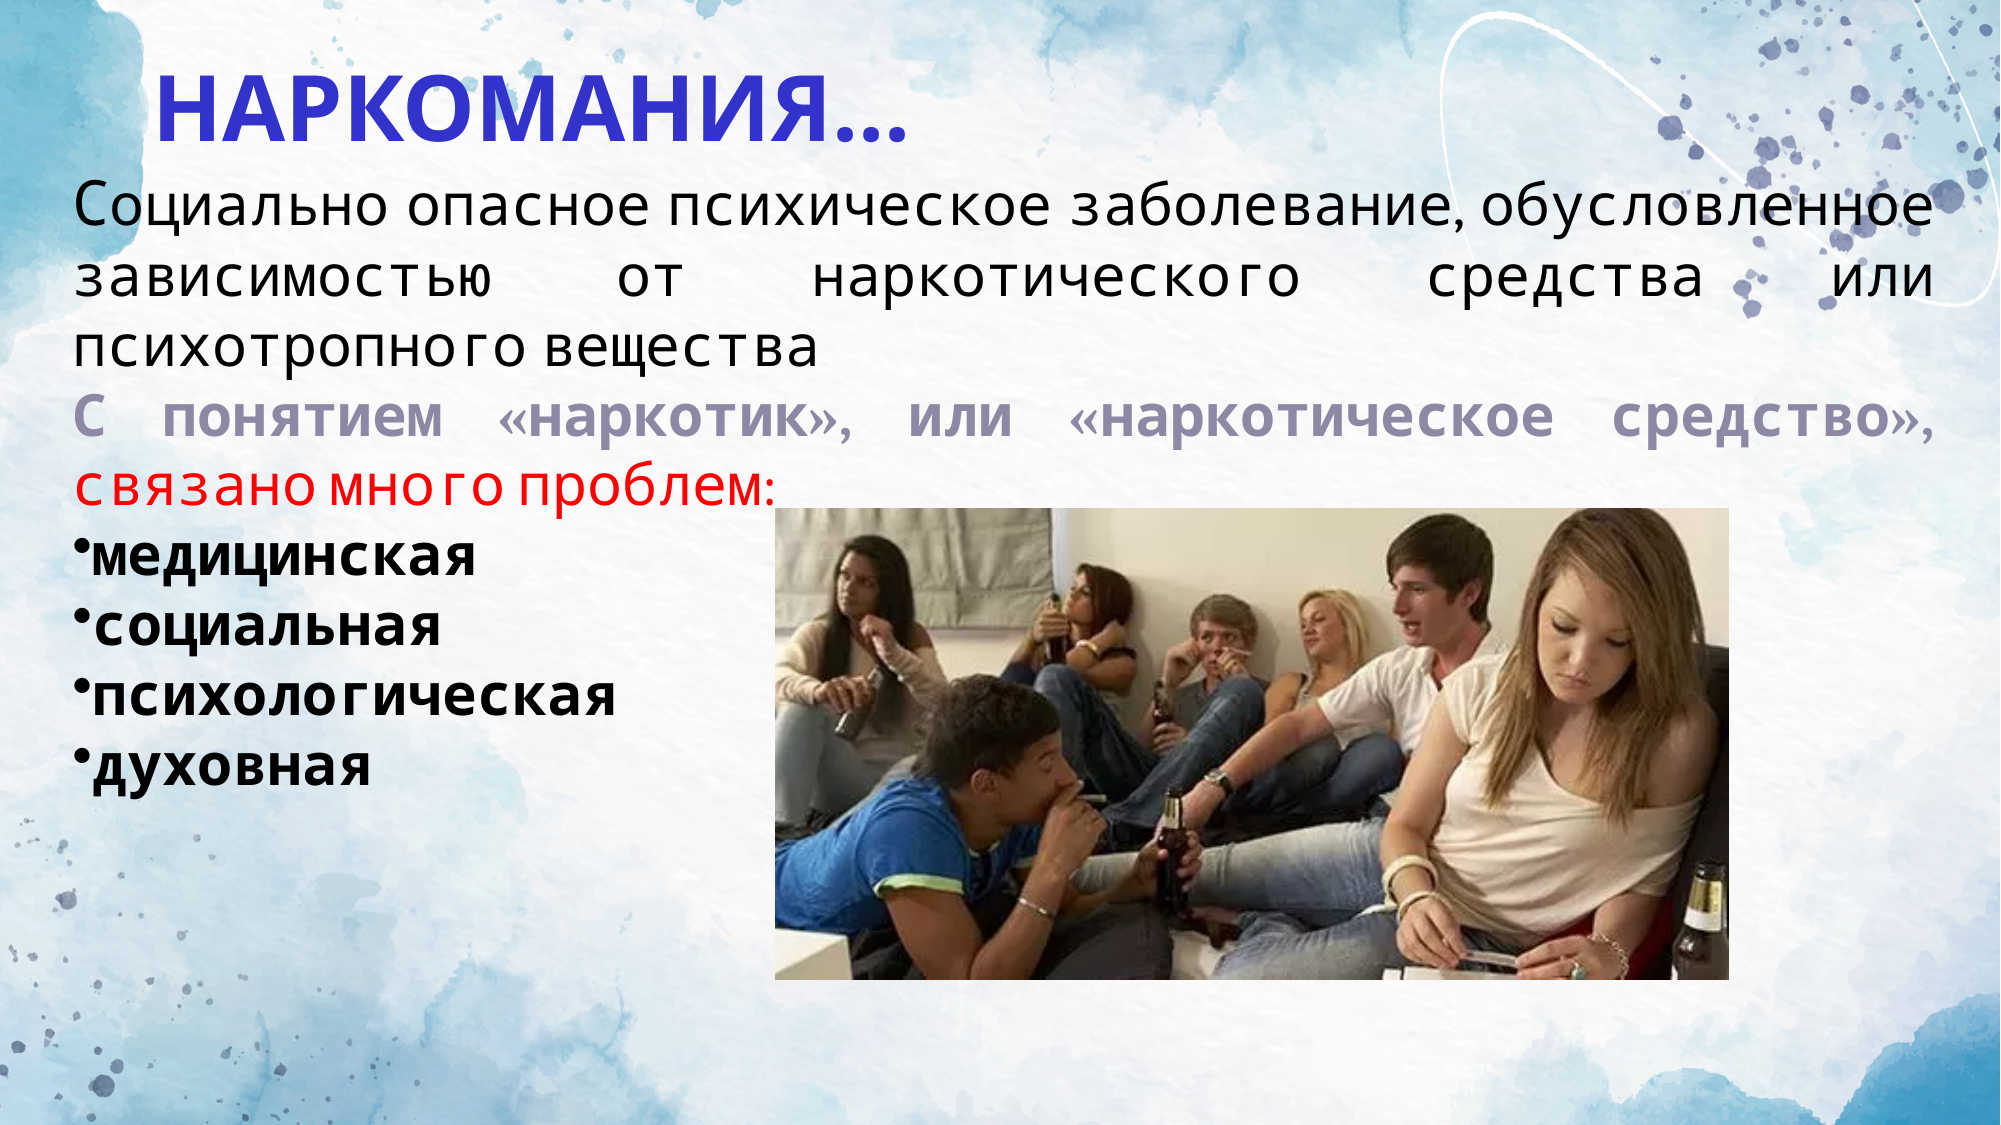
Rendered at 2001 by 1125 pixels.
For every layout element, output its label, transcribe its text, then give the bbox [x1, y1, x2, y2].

text_box Социально опасное психическое заболевание, обусловленное зависимостью от наркотического средства или психотропного вещества С понятием «наркотик», или «наркотическое средство», связано много проблем: медицинская социальная психологическая духовная [57, 155, 1950, 971]
title НАРКОМАНИЯ... [137, 59, 1863, 155]
picture [0, 0, 2000, 1125]
